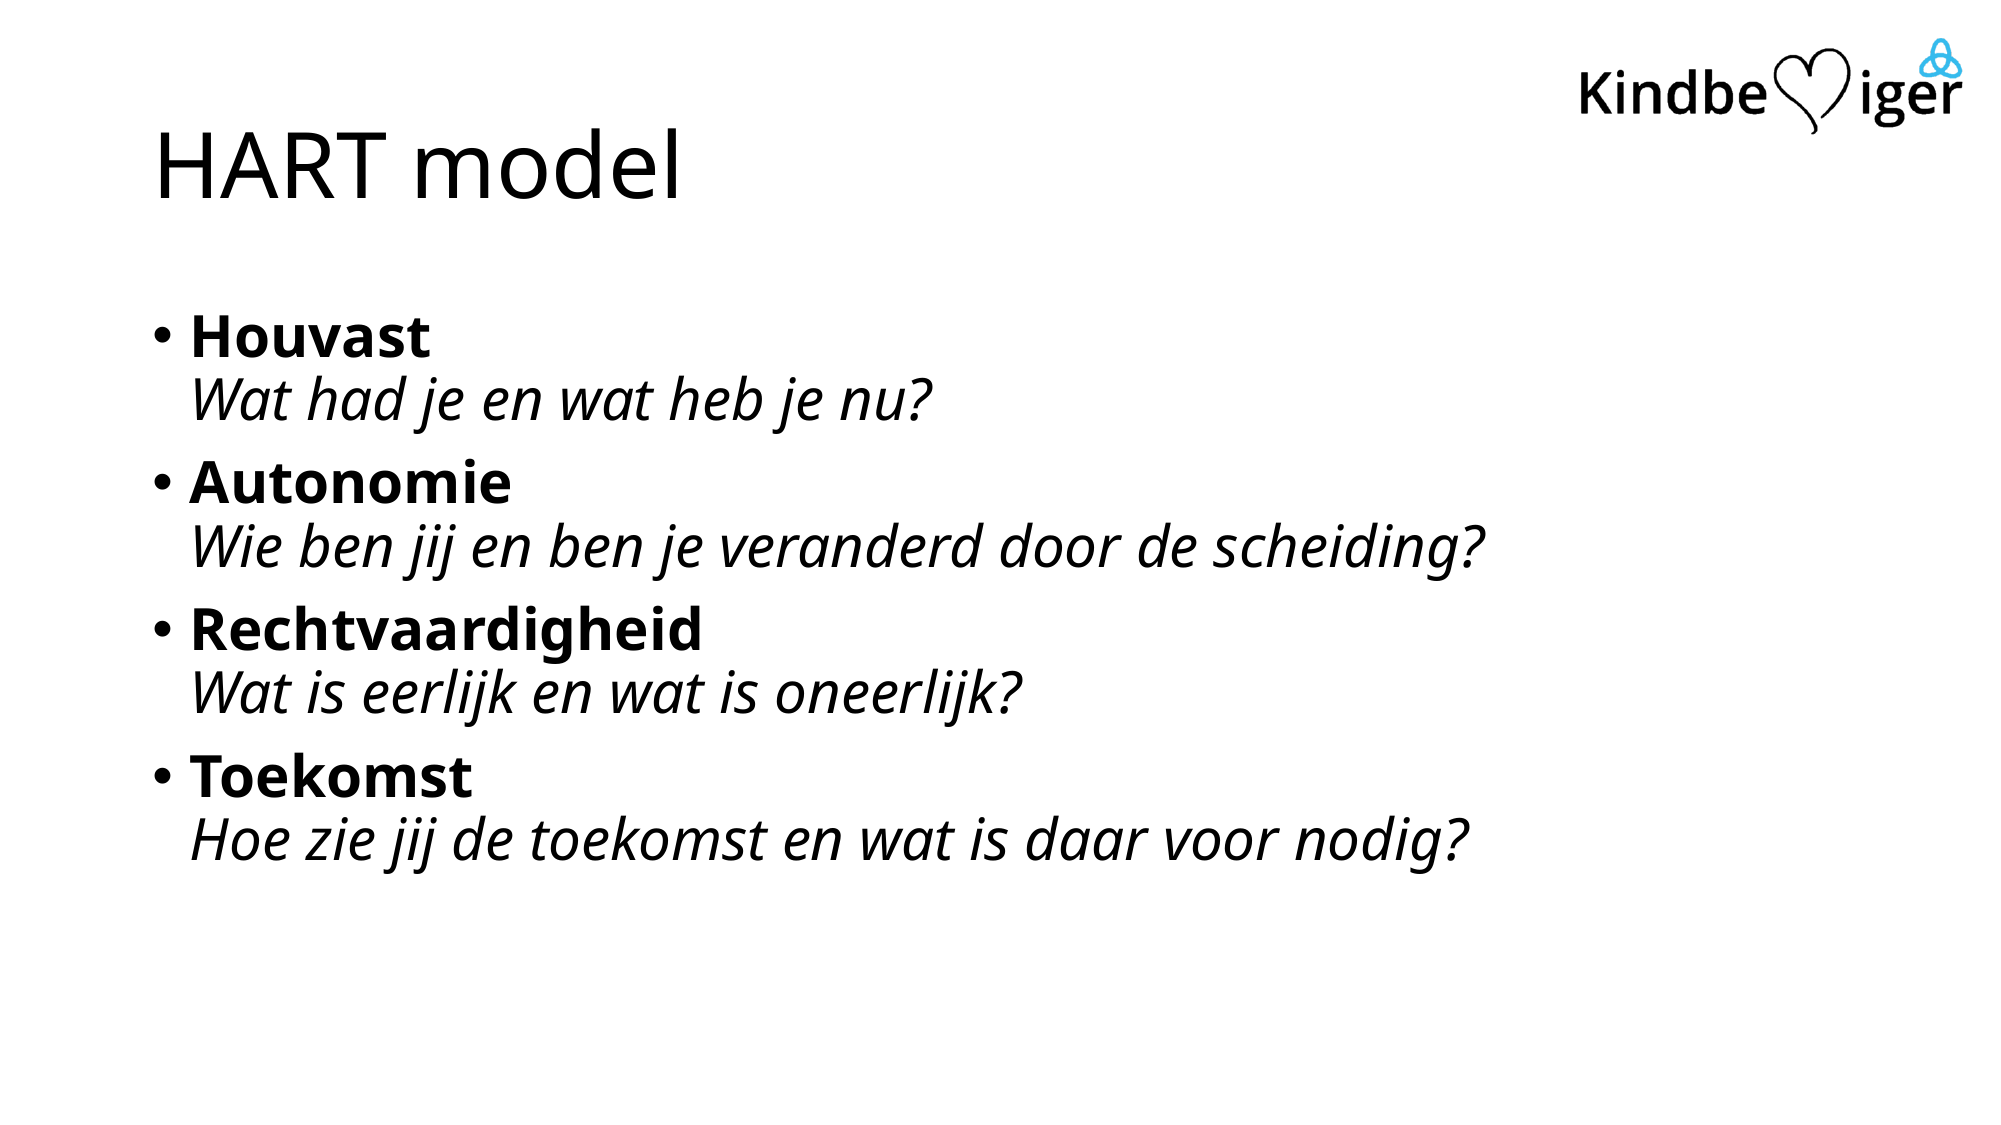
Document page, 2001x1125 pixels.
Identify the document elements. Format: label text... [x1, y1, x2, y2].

picture [1576, 36, 1967, 138]
list Houvast Wat had je en wat heb je nu? Autonomie Wie ben jij en ben je veranderd door de scheiding? Rechtvaardigheid Wat is eerlijk en wat is oneerlijk? Toekomst Hoe zie jij de toekomst en wat is daar voor nodig? [137, 299, 1863, 1014]
title HART model [137, 59, 1863, 278]
